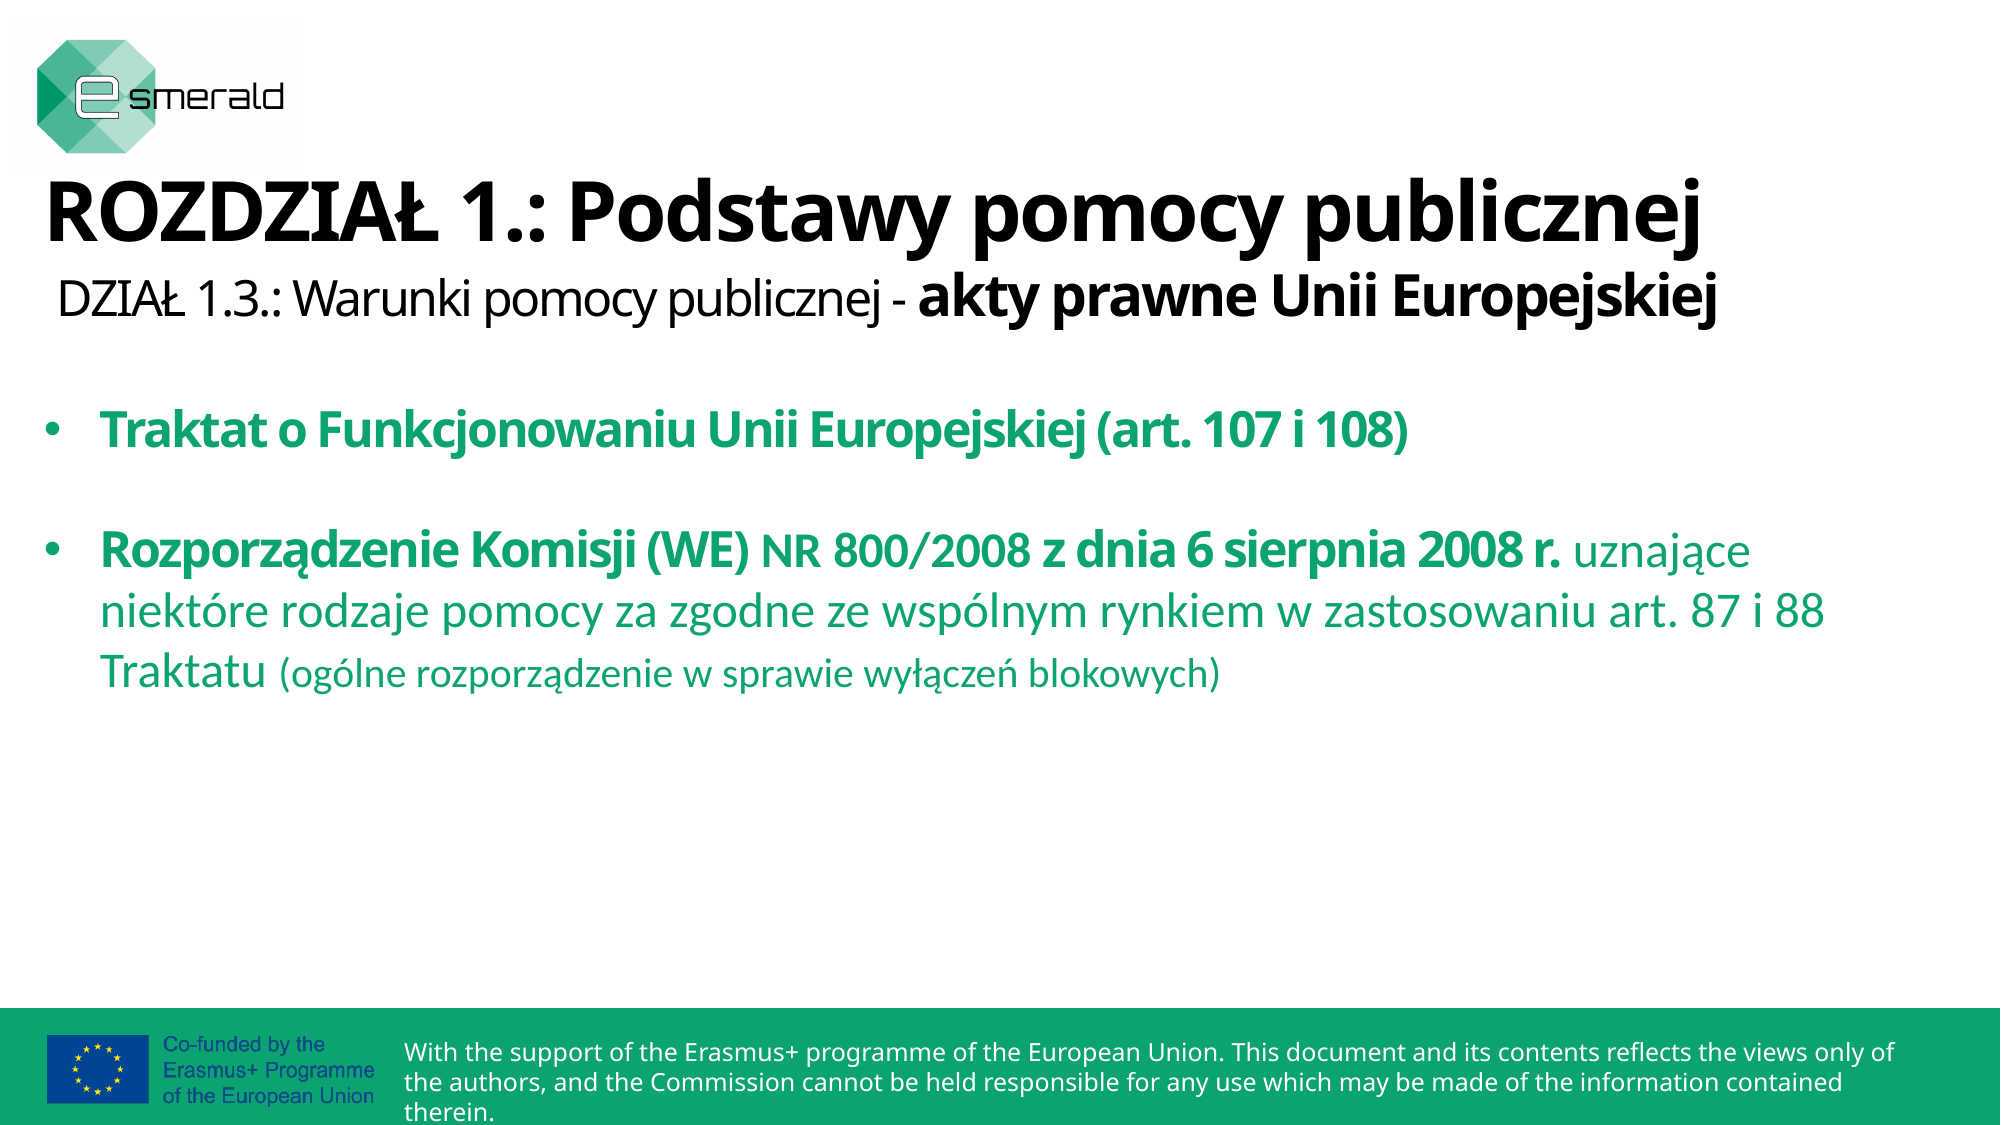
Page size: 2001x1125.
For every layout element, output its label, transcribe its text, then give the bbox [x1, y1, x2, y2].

text_box ROZDZIAŁ 1.: Podstawy pomocy publicznej DZIAŁ 1.3.: Warunki pomocy publicznej - akty prawne Unii Europejskiej Traktat o Funkcjonowaniu Unii Europejskiej (art. 107 i 108) Rozporządzenie Komisji (WE) NR 800/2008 z dnia 6 sierpnia 2008 r. uznające niektóre rodzaje pomocy za zgodne ze wspólnym rynkiem w zastosowaniu art. 87 i 88 Traktatu (ogólne rozporządzenie w sprawie wyłączeń blokowych) [29, 150, 1931, 1125]
picture [15, 18, 302, 169]
